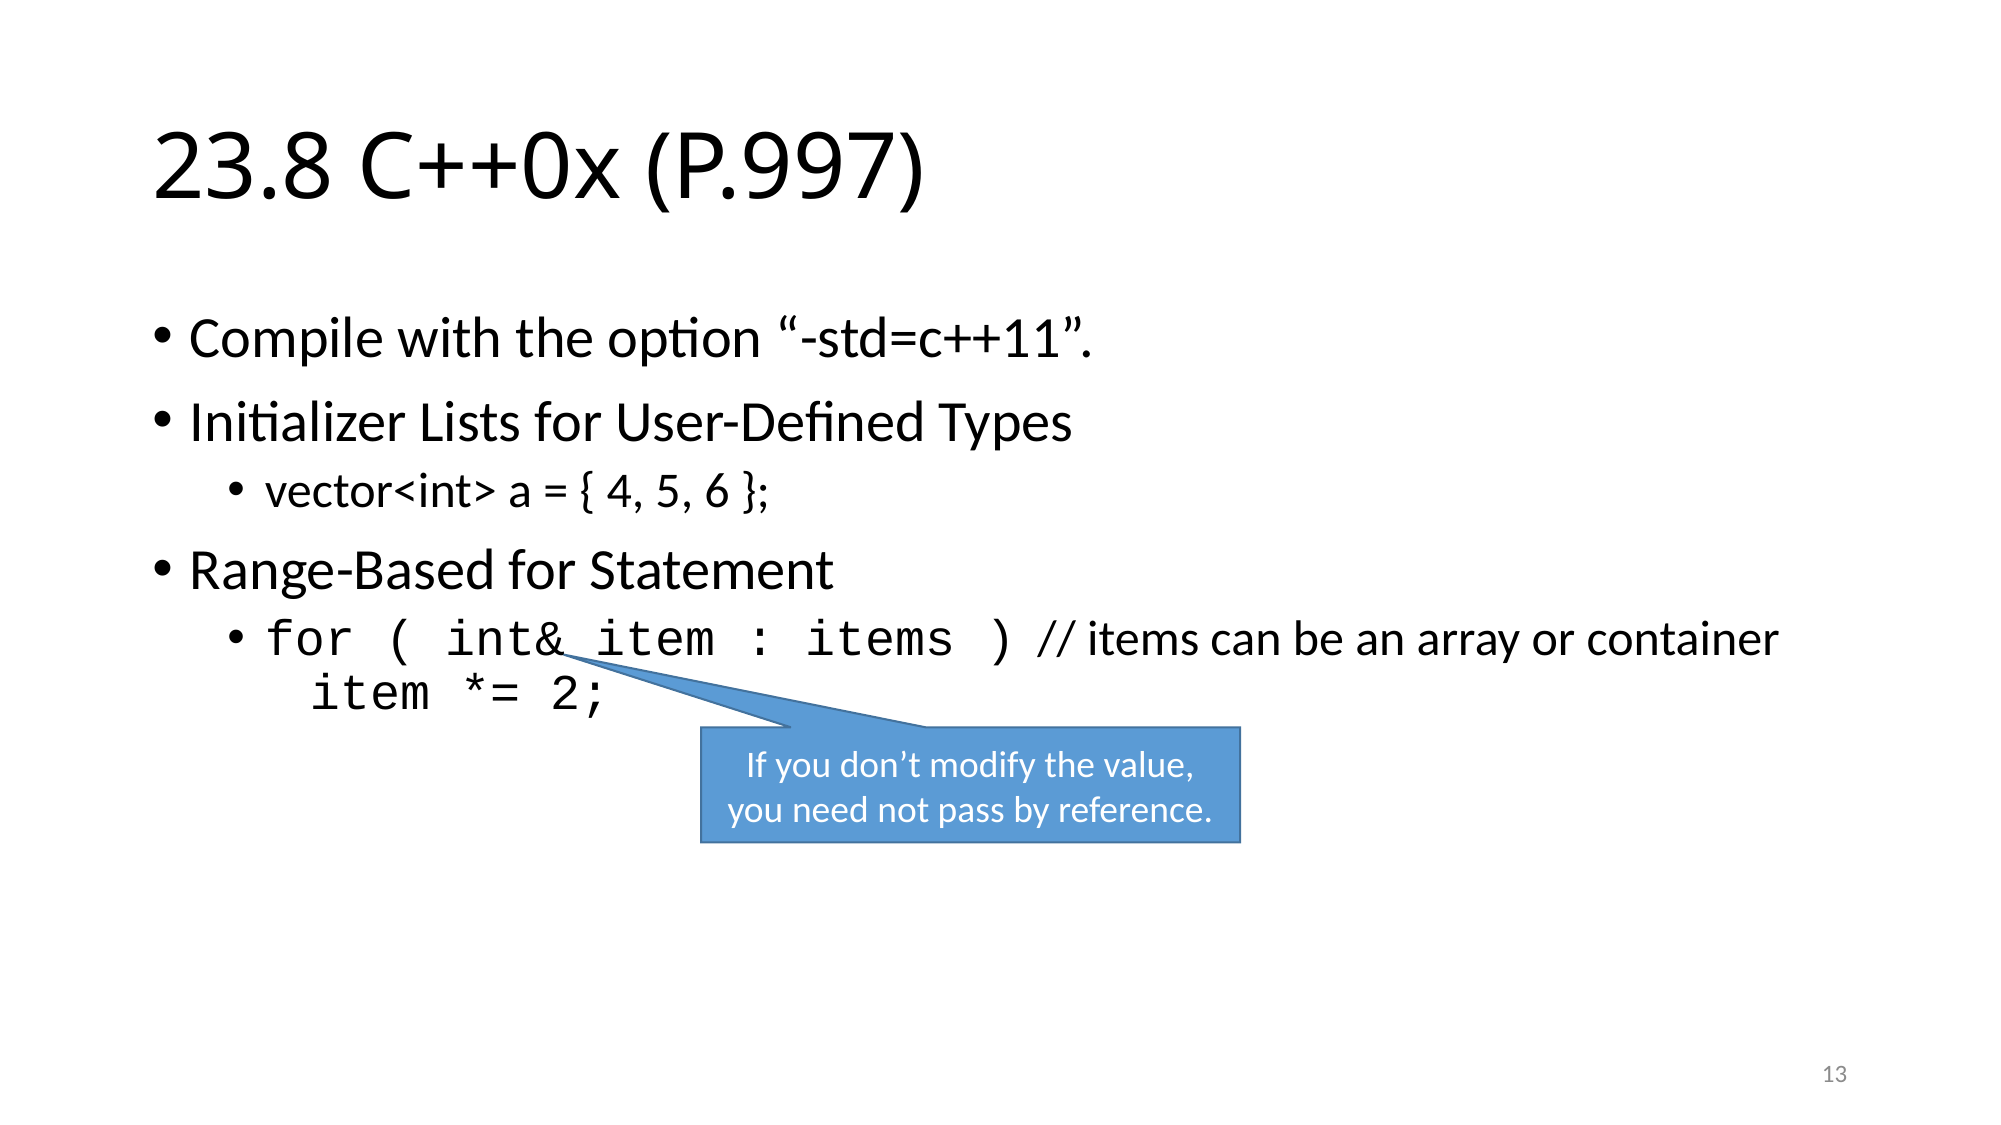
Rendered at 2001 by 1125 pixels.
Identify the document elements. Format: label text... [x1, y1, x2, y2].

title 23.8 C++0x (P.997) [137, 59, 1863, 278]
list Compile with the option “-std=c++11”. Initializer Lists for User-Defined Types vector<int> a = { 4, 5, 6 }; Range-Based for Statement for ( int& item : items ) // items can be an array or container item *= 2; [137, 299, 1863, 1014]
slide_number 13 [1412, 1042, 1863, 1103]
text_box If you don’t modify the value, you need not pass by reference. [563, 653, 1242, 844]
